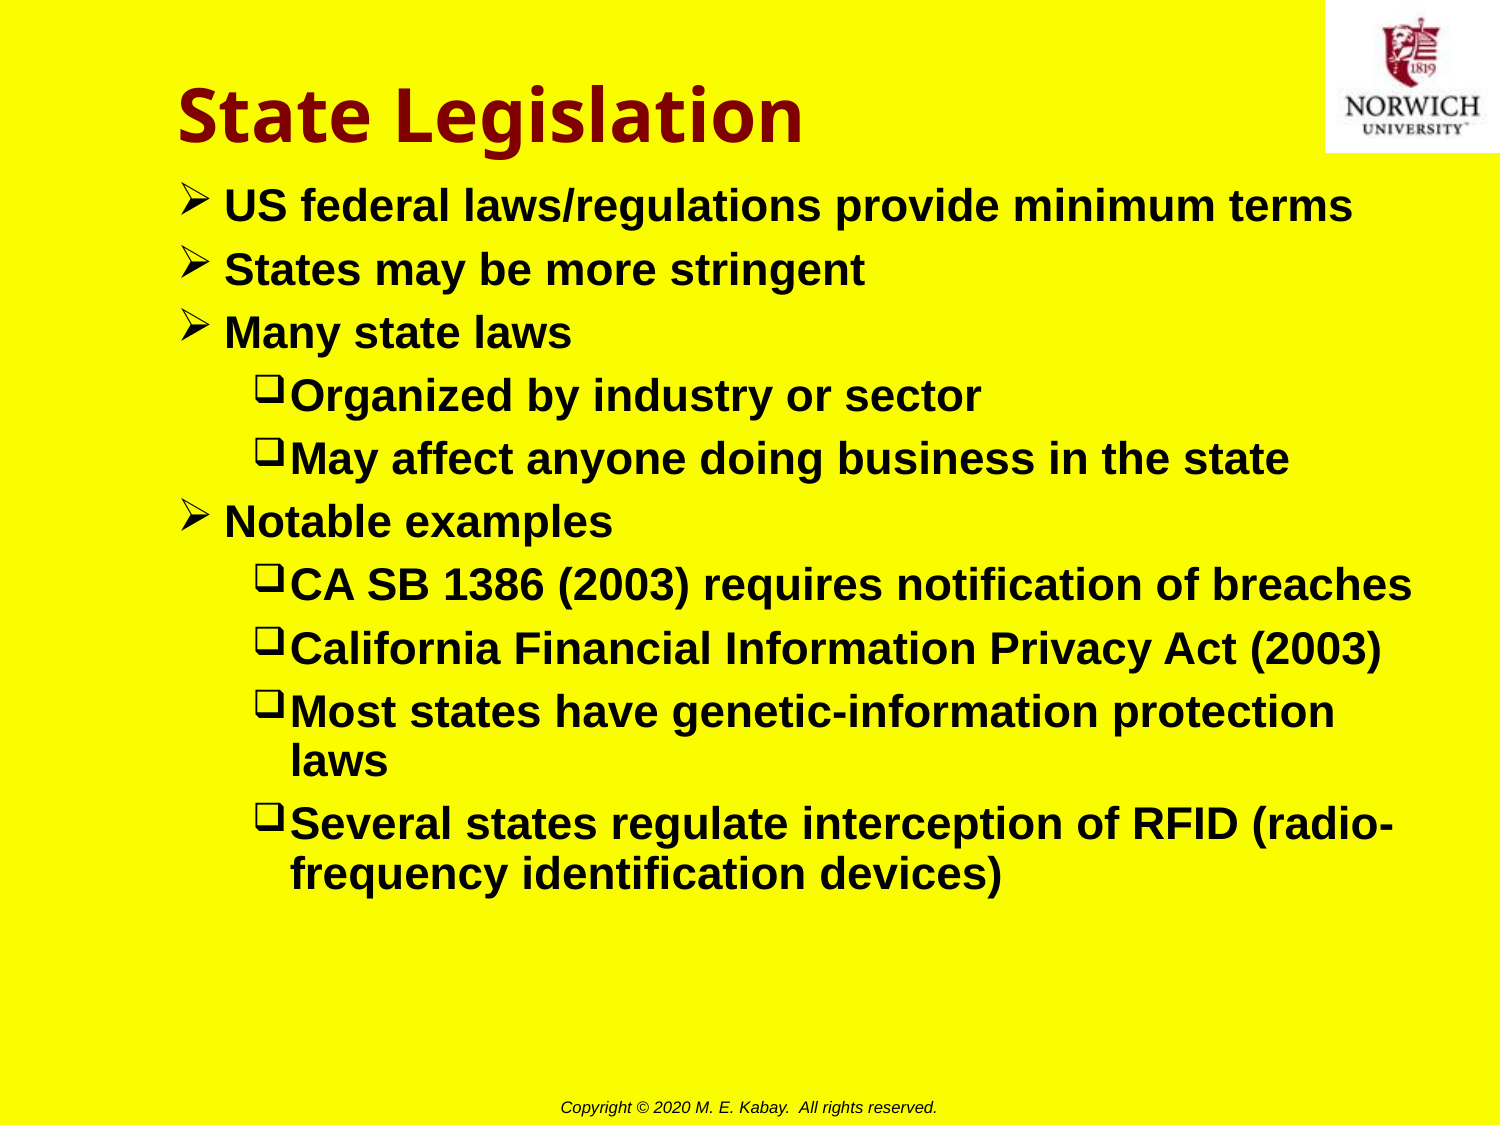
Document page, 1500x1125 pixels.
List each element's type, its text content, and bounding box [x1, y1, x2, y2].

title State Legislation [161, 24, 1339, 174]
picture [1325, 0, 1500, 153]
list US federal laws/regulations provide minimum terms States may be more stringent Many state laws Organized by industry or sector May affect anyone doing business in the state Notable examples CA SB 1386 (2003) requires notification of breaches California Financial Information Privacy Act (2003) Most states have genetic-information protection laws Several states regulate interception of RFID (radio-frequency identification devices) [161, 174, 1438, 1038]
